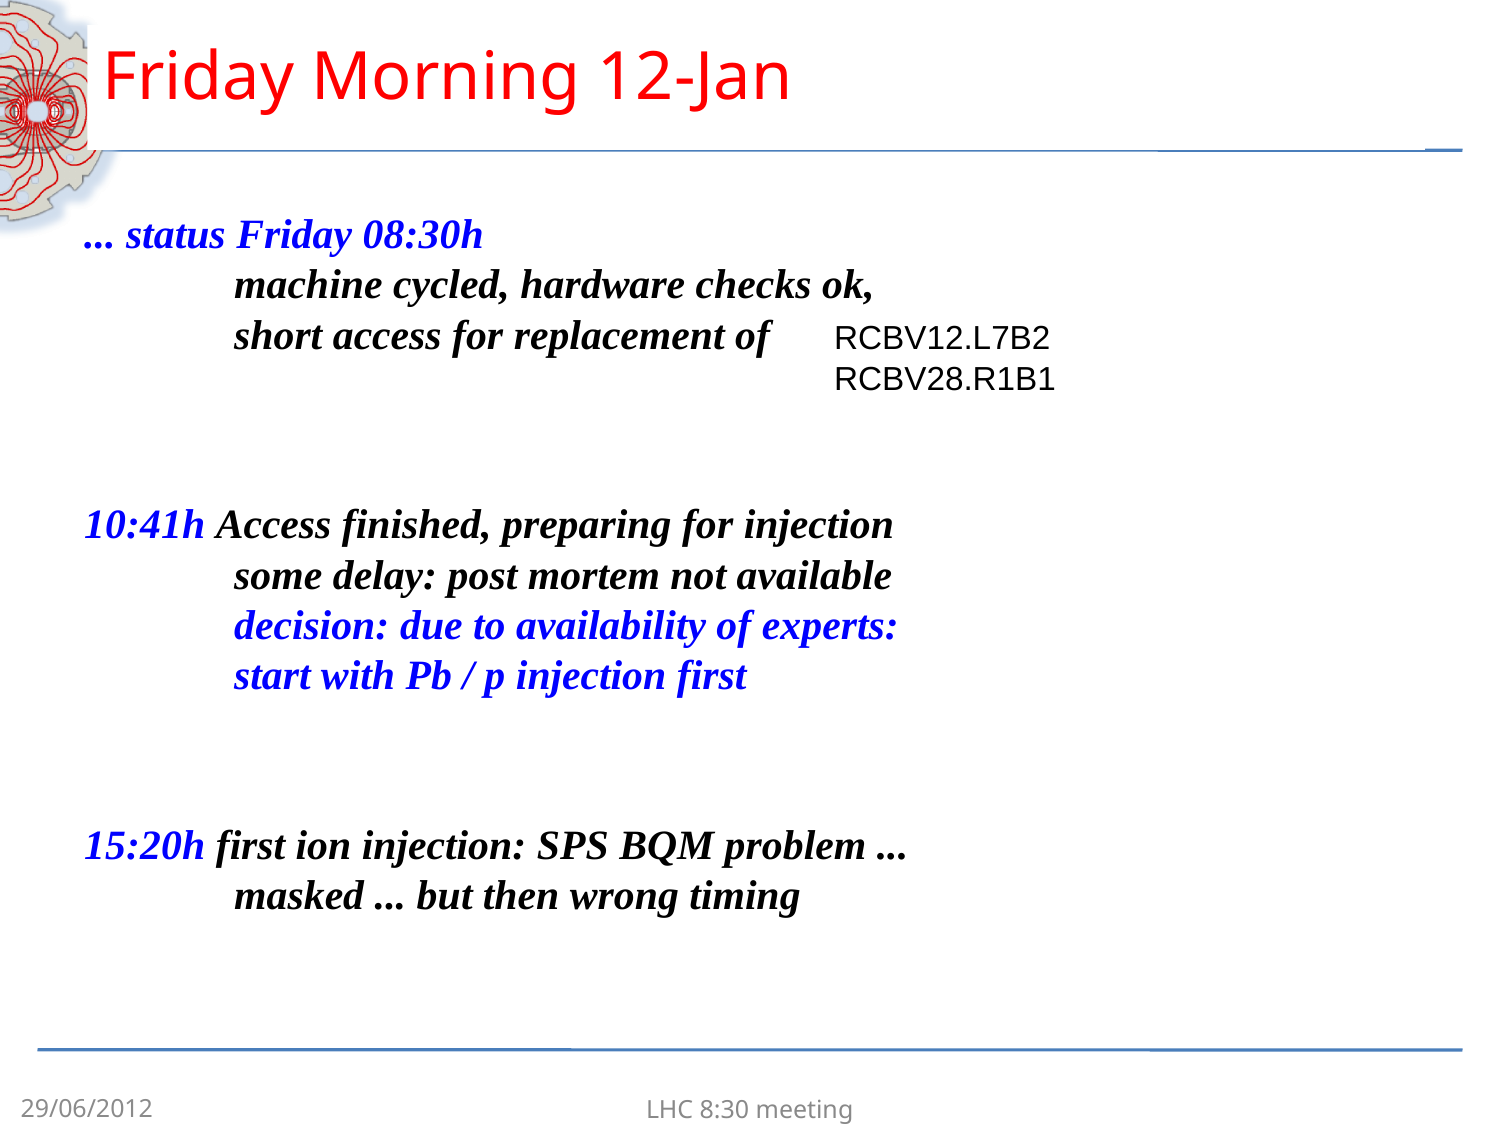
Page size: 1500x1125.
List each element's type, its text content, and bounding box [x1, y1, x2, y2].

picture [0, 2, 109, 220]
text_box ... status Friday 08:30h machine cycled, hardware checks ok, short access for replacement of RCBV12.L7B2 RCBV28.R1B1 10:41h Access finished, preparing for injection some delay: post mortem not available decision: due to availability of experts: start with Pb / p injection first 15:20h first ion injection: SPS BQM problem ... masked ... but then wrong timing [69, 199, 1080, 1055]
footer LHC 8:30 meeting [512, 1088, 988, 1125]
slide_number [5, 1085, 356, 1125]
text_box Friday Morning 12-Jan [87, 24, 1425, 150]
